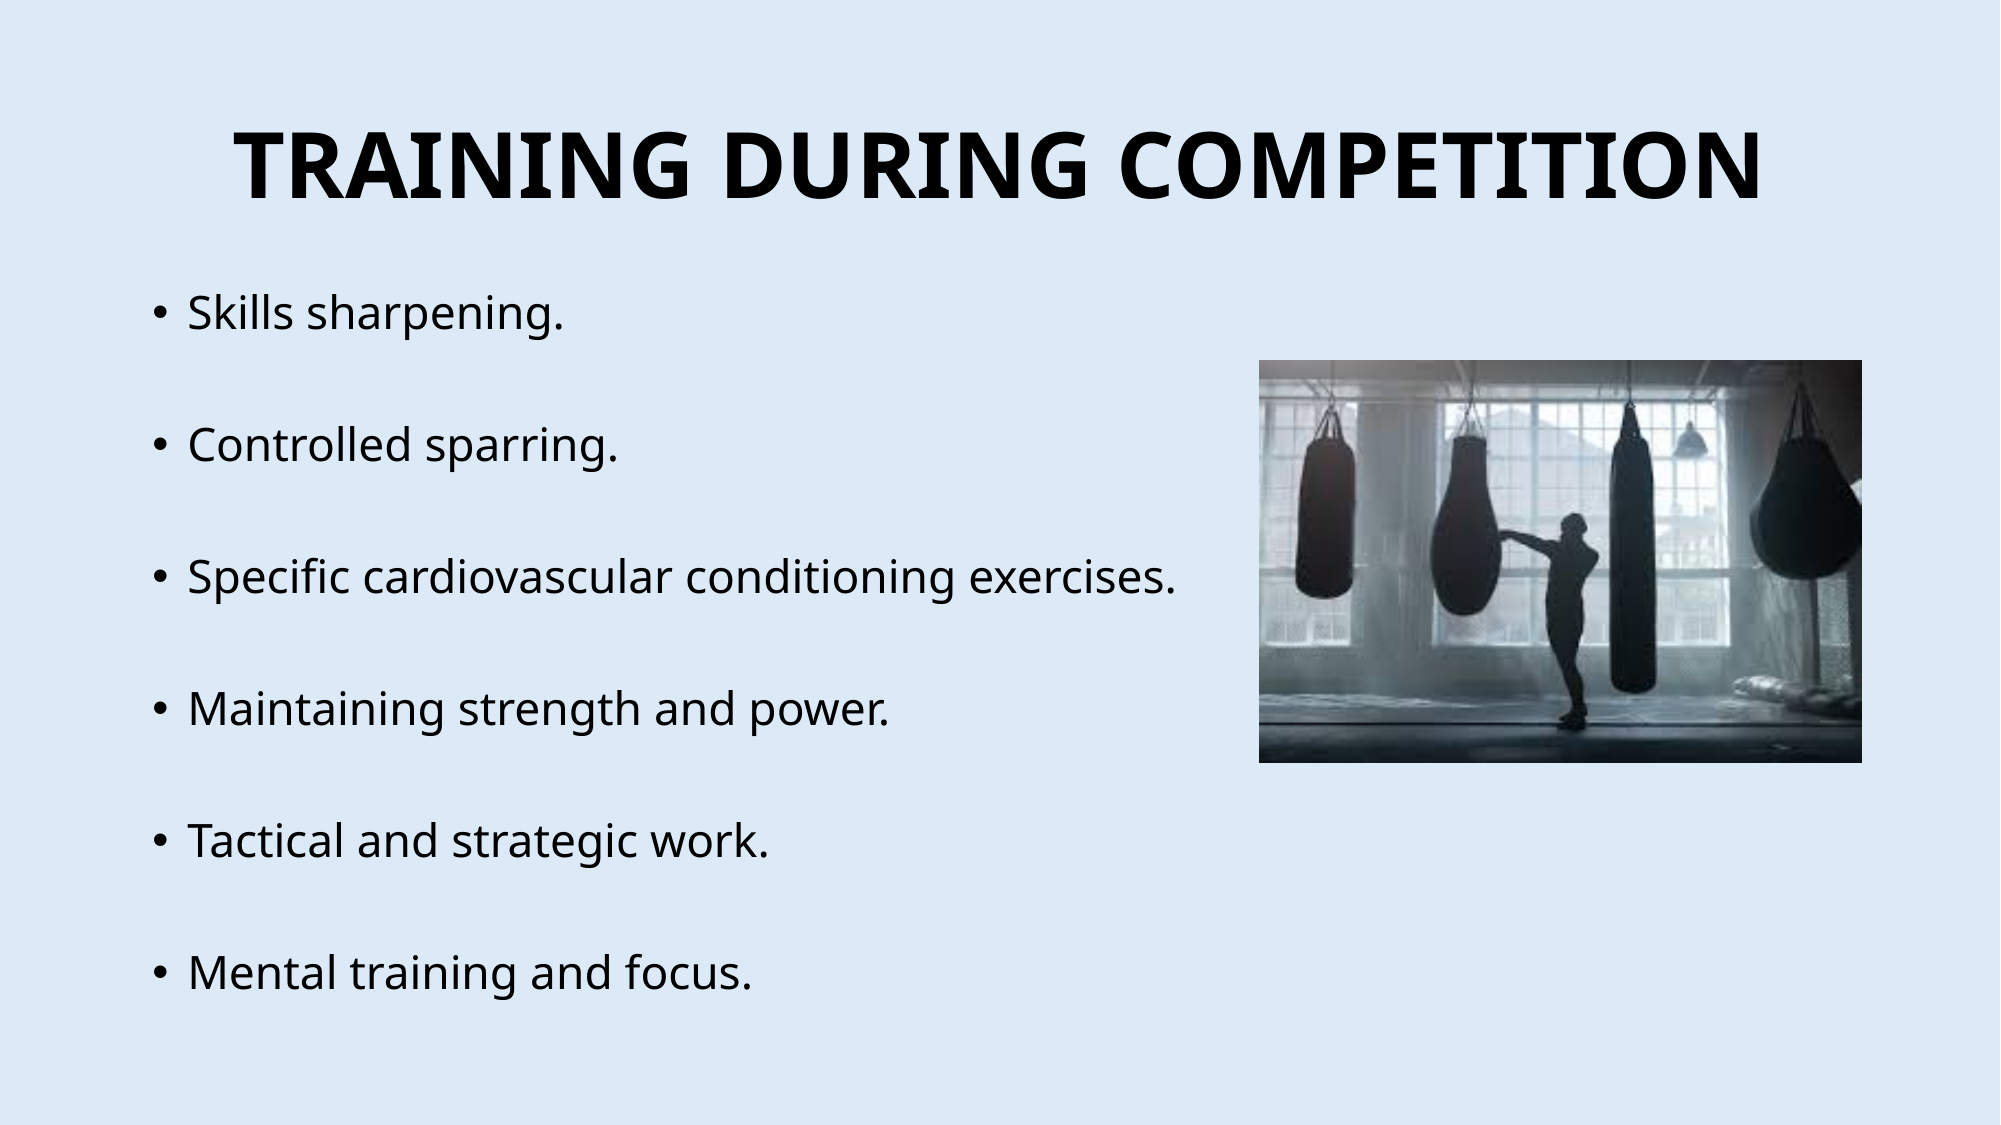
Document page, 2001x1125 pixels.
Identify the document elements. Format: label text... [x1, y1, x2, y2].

picture [1258, 360, 1863, 763]
list Skills sharpening. Controlled sparring. Specific cardiovascular conditioning exercises. Maintaining strength and power. Tactical and strategic work. Mental training and focus. [137, 282, 1297, 1014]
title TRAINING DURING COMPETITION [137, 59, 1863, 278]
